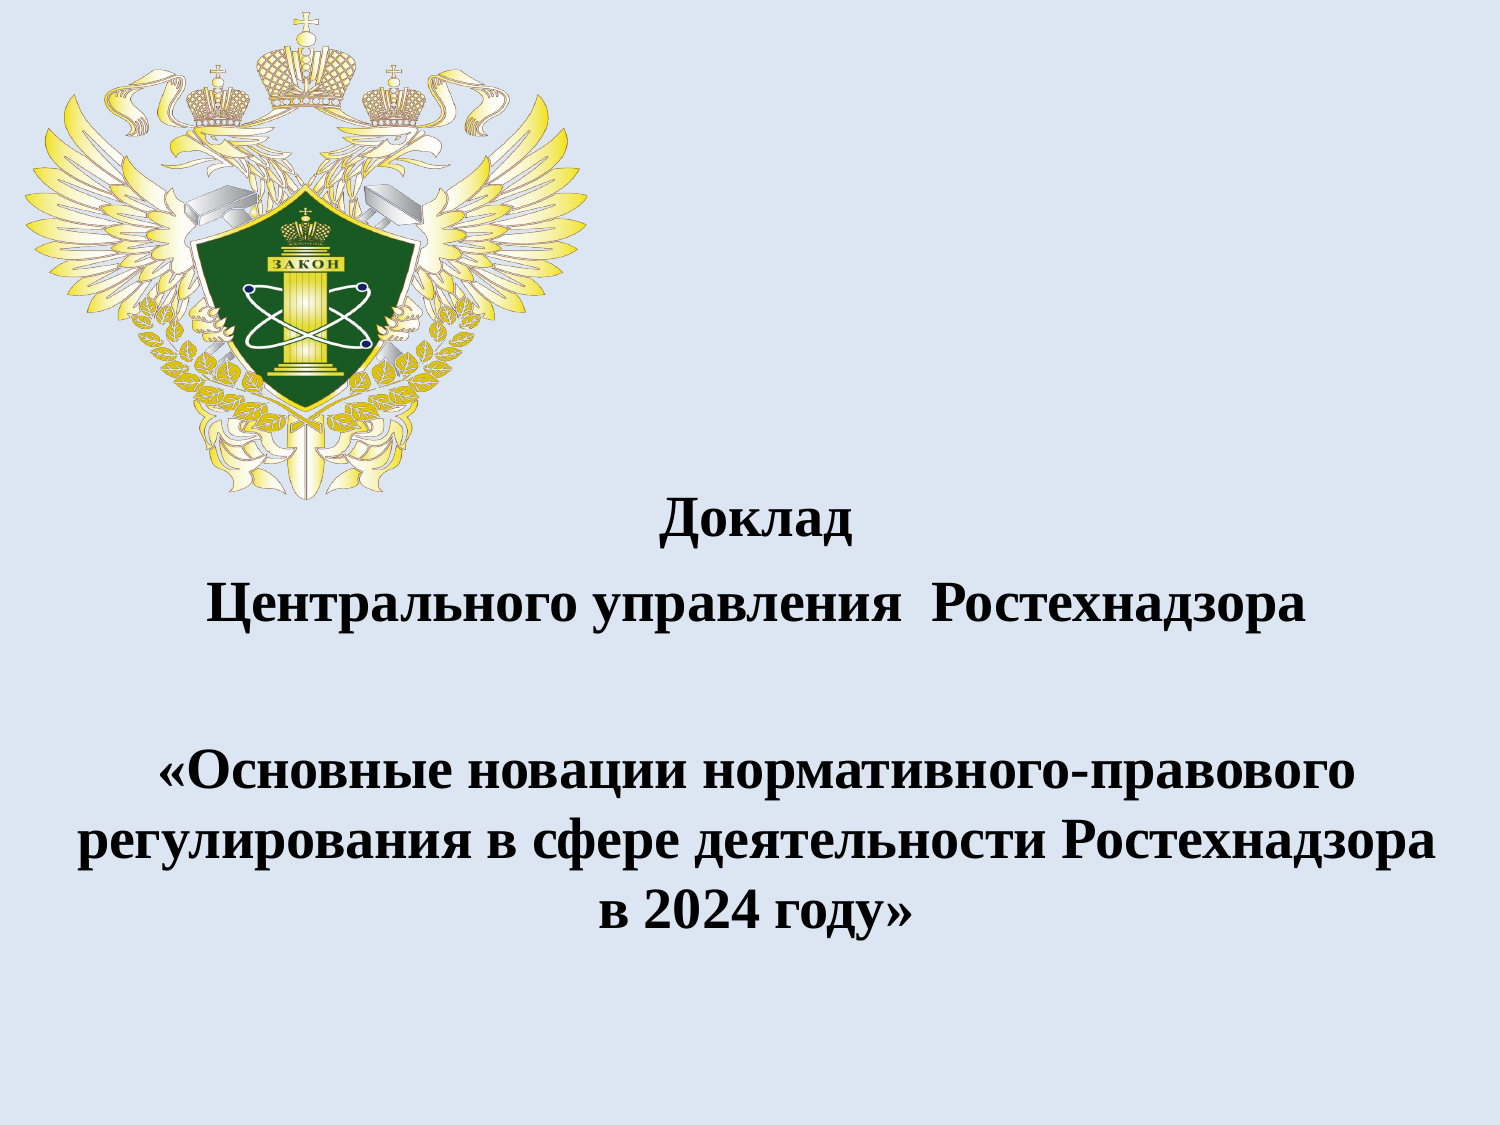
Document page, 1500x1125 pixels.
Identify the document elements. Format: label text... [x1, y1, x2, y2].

text_box [24, 12, 588, 500]
text_box Доклад Центрального управления Ростехнадзора «Основные новации нормативного-правового регулирования в сфере деятельности Ростехнадзора в 2024 году» [62, 462, 1450, 1025]
